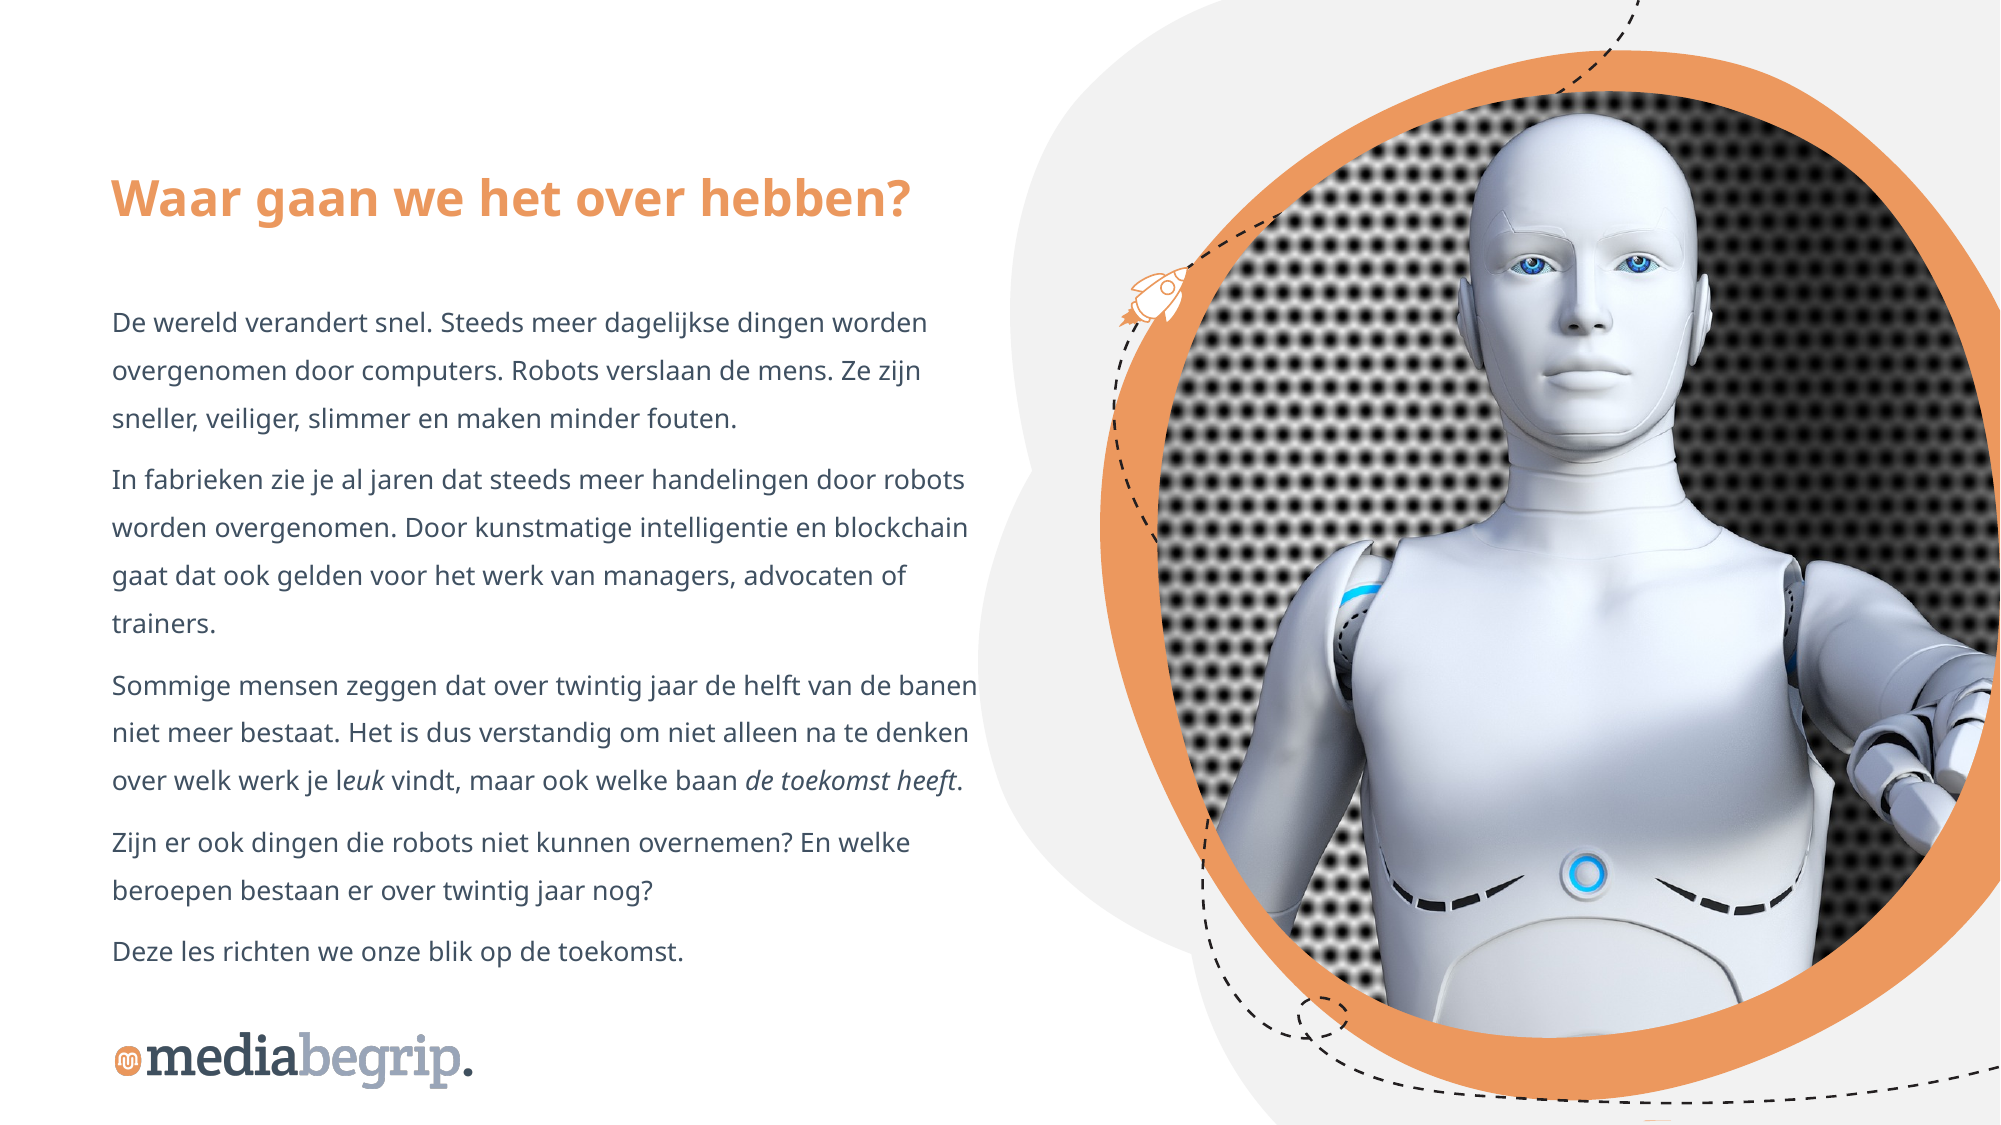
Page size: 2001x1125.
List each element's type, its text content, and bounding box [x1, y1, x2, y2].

picture [114, 1032, 473, 1089]
list Waar gaan we het over hebben? [96, 81, 977, 282]
list De wereld verandert snel. Steeds meer dagelijkse dingen worden overgenomen door computers. Robots verslaan de mens. Ze zijn sneller, veiliger, slimmer en maken minder fouten. In fabrieken zie je al jaren dat steeds meer handelingen door robots worden overgenomen. Door kunstmatige intelligentie en blockchain gaat dat ook gelden voor het werk van managers, advocaten of trainers. Sommige mensen zeggen dat over twintig jaar de helft van de banen niet meer bestaat. Het is dus verstandig om niet alleen na te denken over welk werk je leuk vindt, maar ook welke baan de toekomst heeft. Zijn er ook dingen die robots niet kunnen overnemen? En welke beroepen bestaan er over twintig jaar nog? Deze les richten we onze blik op de toekomst. [96, 282, 1000, 987]
picture [1157, 91, 2000, 1038]
